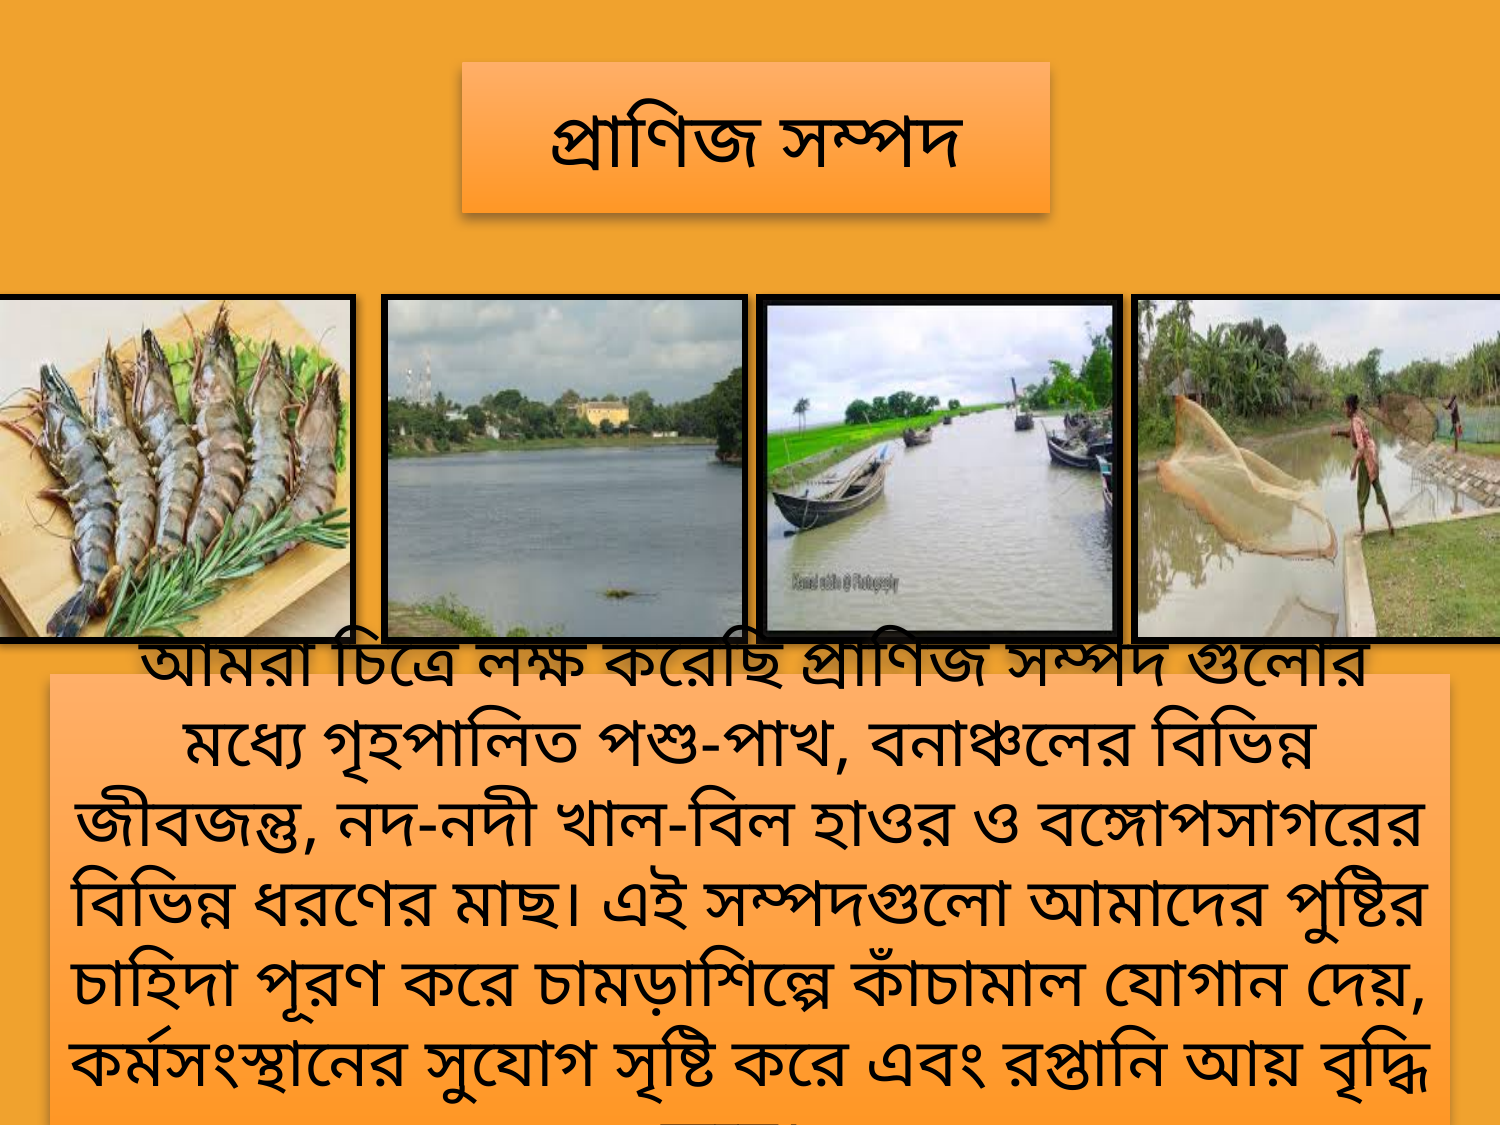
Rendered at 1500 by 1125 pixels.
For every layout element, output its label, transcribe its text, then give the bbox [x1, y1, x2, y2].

text_box আমরা চিত্রে লক্ষ করেছি প্রাণিজ সম্পদ গুলোর মধ্যে গৃহপালিত পশু-পাখ, বনাঞ্চলের বিভিন্ন জীবজন্তু, নদ-নদী খাল-বিল হাওর ও বঙ্গোপসাগরের বিভিন্ন ধরণের মাছ। এই সম্পদগুলো আমাদের পুষ্টির চাহিদা পূরণ করে চামড়াশিল্পে কাঁচামাল যোগান দেয়, কর্মসংস্থানের সুযোগ সৃষ্টি করে এবং রপ্তানি আয় বৃদ্ধি করে। [535, 945, 834, 1011]
picture [387, 299, 743, 638]
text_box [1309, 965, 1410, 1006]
picture [1137, 299, 1500, 638]
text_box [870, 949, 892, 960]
text_box আমরা চিত্রে লক্ষ করেছি প্রাণিজ সম্পদ গুলোর মধ্যে গৃহপালিত পশু-পাখ, বনাঞ্চলের বিভিন্ন জীবজন্তু, নদ-নদী খাল-বিল হাওর ও বঙ্গোপসাগরের বিভিন্ন ধরণের মাছ। এই সম্পদগুলো আমাদের পুষ্টির চাহিদা পূরণ করে চামড়াশিল্পে কাঁচামাল যোগান দেয়, কর্মসংস্থানের সুযোগ সৃষ্টি করে এবং রপ্তানি আয় বৃদ্ধি করে। [50, 674, 1450, 943]
text_box প্রাণিজ সম্পদ [462, 62, 1050, 213]
picture [762, 299, 1118, 638]
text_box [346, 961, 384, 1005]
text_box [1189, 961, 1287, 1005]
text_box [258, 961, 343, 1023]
picture [0, 299, 351, 638]
text_box আমরা চিত্রে লক্ষ করেছি প্রাণিজ সম্পদ গুলোর মধ্যে গৃহপালিত পশু-পাখ, বনাঞ্চলের বিভিন্ন জীবজন্তু, নদ-নদী খাল-বিল হাওর ও বঙ্গোপসাগরের বিভিন্ন ধরণের মাছ। এই সম্পদগুলো আমাদের পুষ্টির চাহিদা পূরণ করে চামড়াশিল্পে কাঁচামাল যোগান দেয়, কর্মসংস্থানের সুযোগ সৃষ্টি করে এবং রপ্তানি আয় বৃদ্ধি করে। [71, 945, 238, 1009]
text_box আমরা চিত্রে লক্ষ করেছি প্রাণিজ সম্পদ গুলোর মধ্যে গৃহপালিত পশু-পাখ, বনাঞ্চলের বিভিন্ন জীবজন্তু, নদ-নদী খাল-বিল হাওর ও বঙ্গোপসাগরের বিভিন্ন ধরণের মাছ। এই সম্পদগুলো আমাদের পুষ্টির চাহিদা পূরণ করে চামড়াশিল্পে কাঁচামাল যোগান দেয়, কর্মসংস্থানের সুযোগ সৃষ্টি করে এবং রপ্তানি আয় বৃদ্ধি করে। [851, 961, 1086, 1005]
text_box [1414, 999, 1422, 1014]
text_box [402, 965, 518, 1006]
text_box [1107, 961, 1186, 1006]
text_box আমরা চিত্রে লক্ষ করেছি প্রাণিজ সম্পদ গুলোর মধ্যে গৃহপালিত পশু-পাখ, বনাঞ্চলের বিভিন্ন জীবজন্তু, নদ-নদী খাল-বিল হাওর ও বঙ্গোপসাগরের বিভিন্ন ধরণের মাছ। এই সম্পদগুলো আমাদের পুষ্টির চাহিদা পূরণ করে চামড়াশিল্পে কাঁচামাল যোগান দেয়, কর্মসংস্থানের সুযোগ সৃষ্টি করে এবং রপ্তানি আয় বৃদ্ধি করে। [50, 1025, 1450, 1125]
